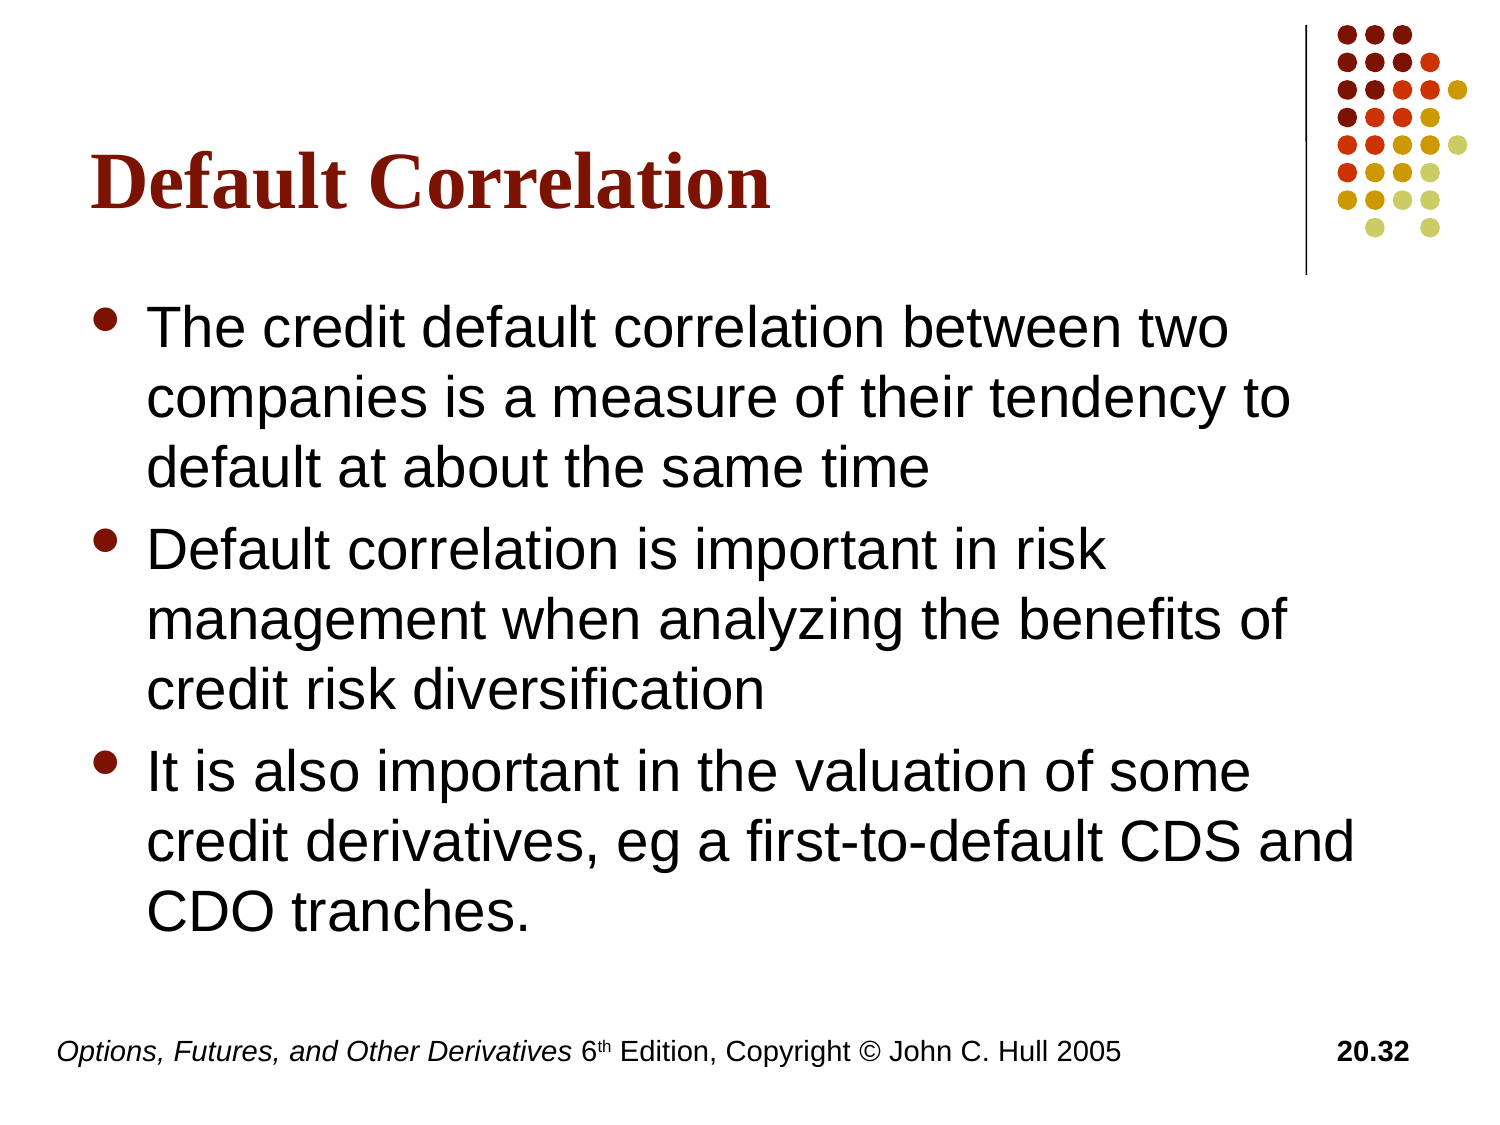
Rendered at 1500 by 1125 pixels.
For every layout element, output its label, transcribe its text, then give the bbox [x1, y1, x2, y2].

slide_number 20.32 [1074, 1024, 1426, 1101]
title Default Correlation [74, 19, 1313, 233]
list The credit default correlation between two companies is a measure of their tendency to default at about the same time Default correlation is important in risk management when analyzing the benefits of credit risk diversification It is also important in the valuation of some credit derivatives, eg a first-to-default CDS and CDO tranches. [74, 281, 1426, 1006]
footer Options, Futures, and Other Derivatives 6th Edition, Copyright © John C. Hull 2005 [40, 1024, 1074, 1101]
